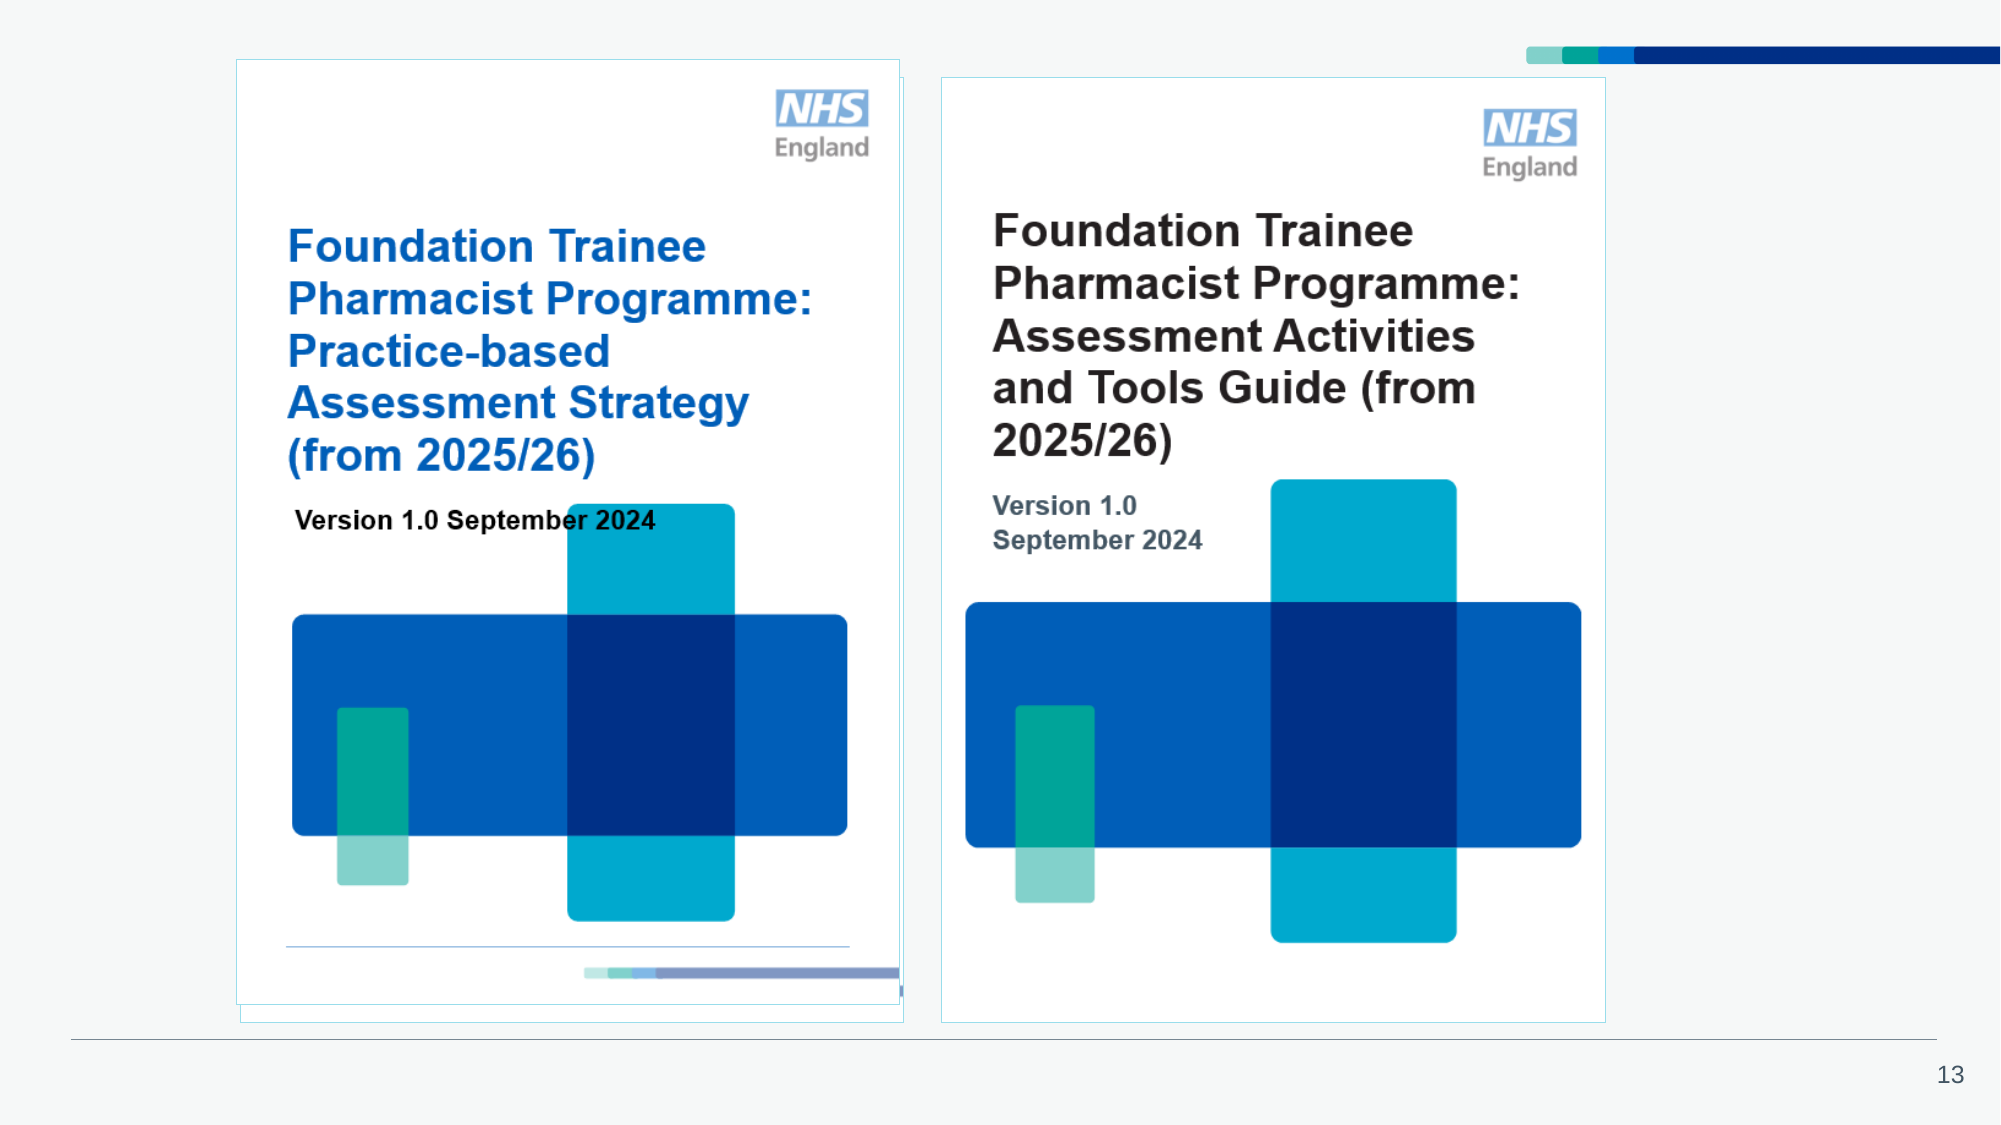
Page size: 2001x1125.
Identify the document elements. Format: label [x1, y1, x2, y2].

picture [236, 59, 904, 1023]
picture [941, 77, 1606, 1023]
picture [1513, 41, 2001, 71]
